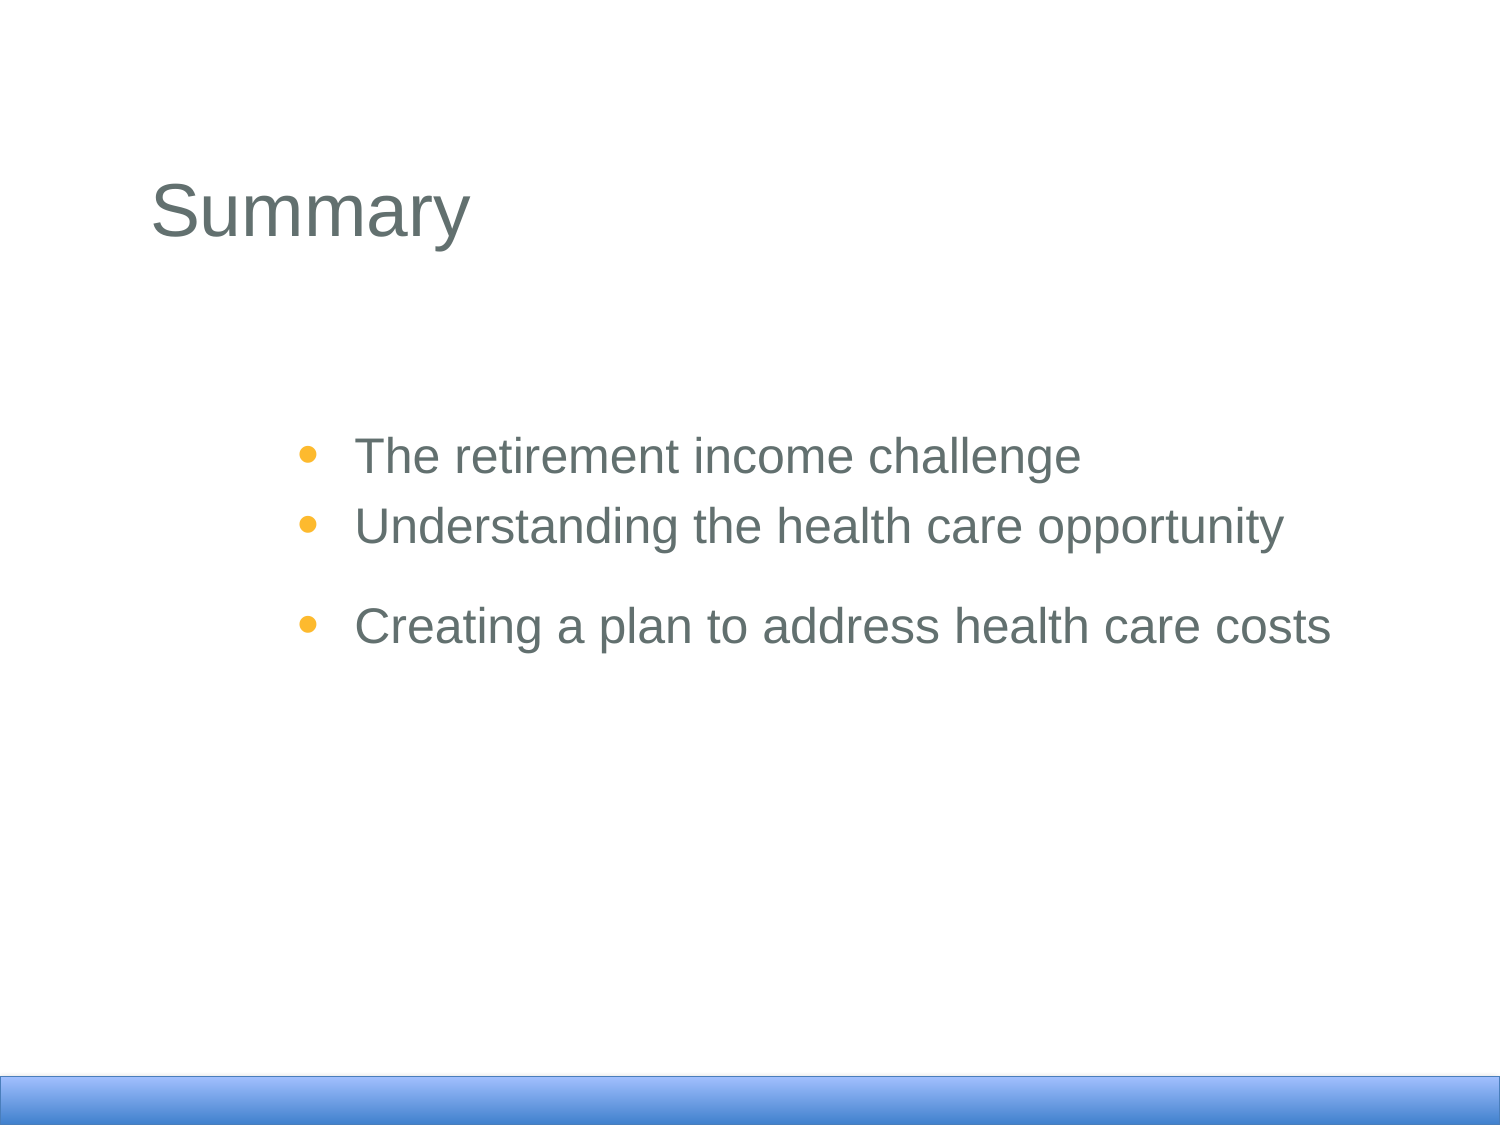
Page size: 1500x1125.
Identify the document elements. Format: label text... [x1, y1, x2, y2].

slide_number 33 [1118, 1085, 1469, 1125]
text_box [0, 1076, 1500, 1125]
list The retirement income challenge Understanding the health care opportunity Creating a plan to address health care costs [283, 386, 1454, 975]
title Summary [150, 161, 1500, 322]
